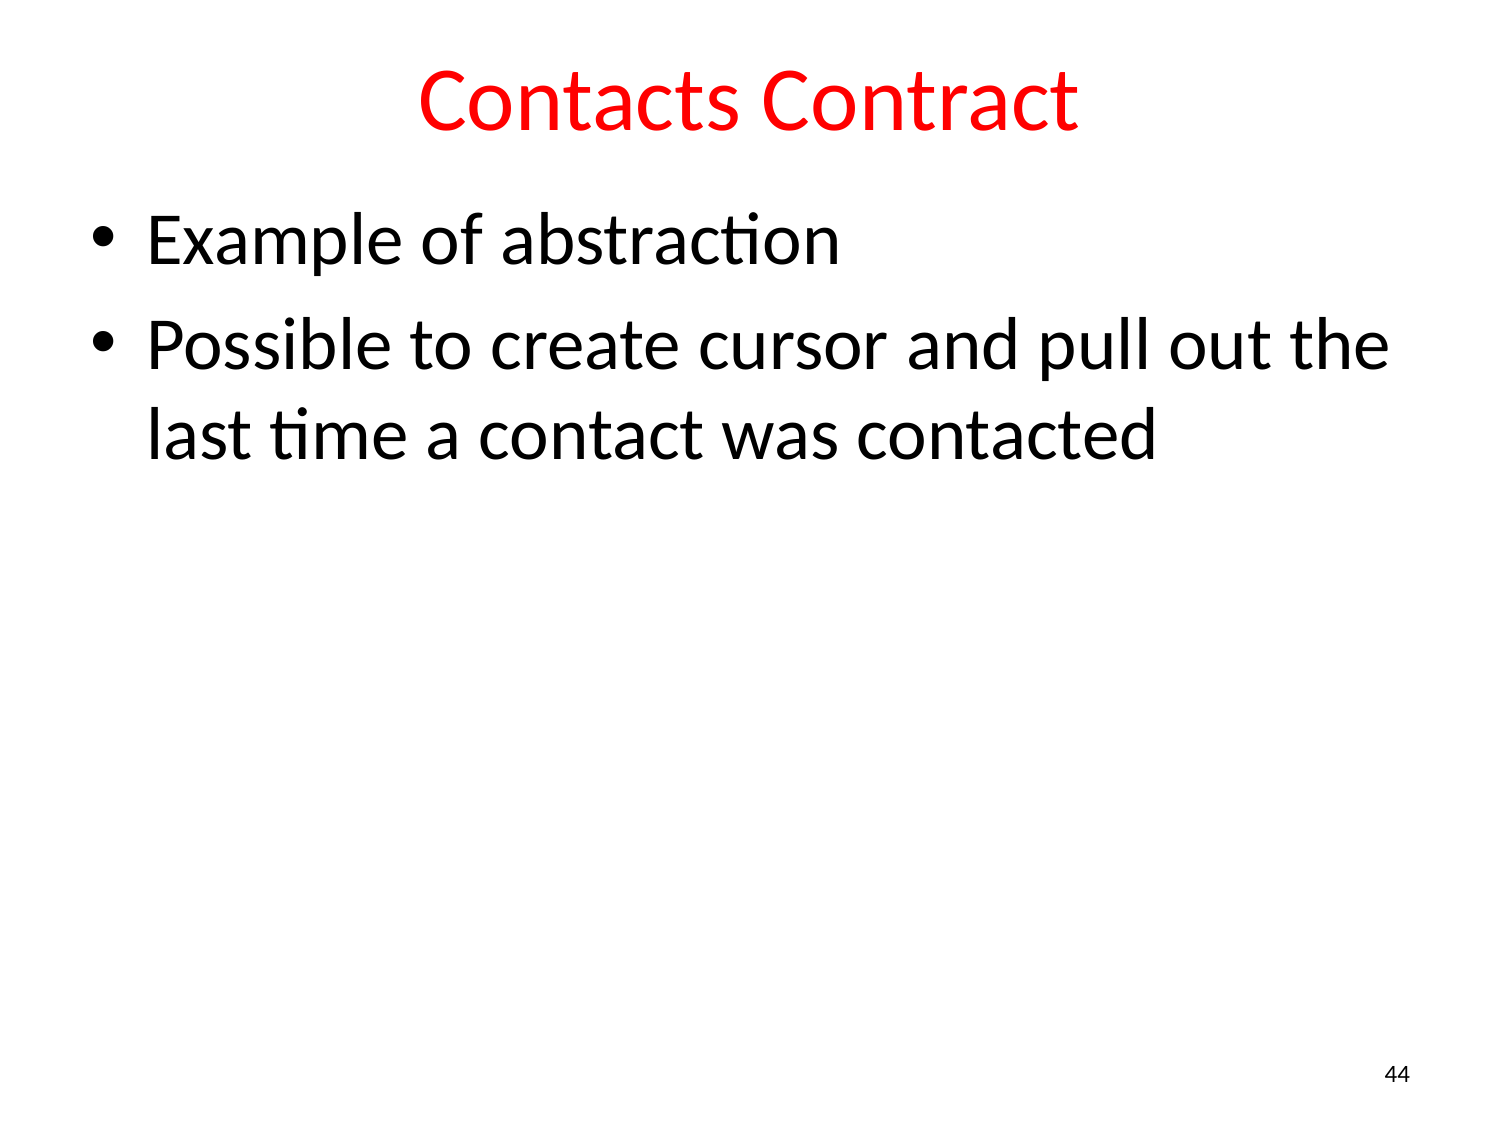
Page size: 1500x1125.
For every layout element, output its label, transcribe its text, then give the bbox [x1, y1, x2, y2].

title Contacts Contract [75, 0, 1425, 182]
slide_number 44 [1074, 1042, 1425, 1103]
list Example of abstraction Possible to create cursor and pull out the last time a contact was contacted [75, 182, 1425, 1038]
